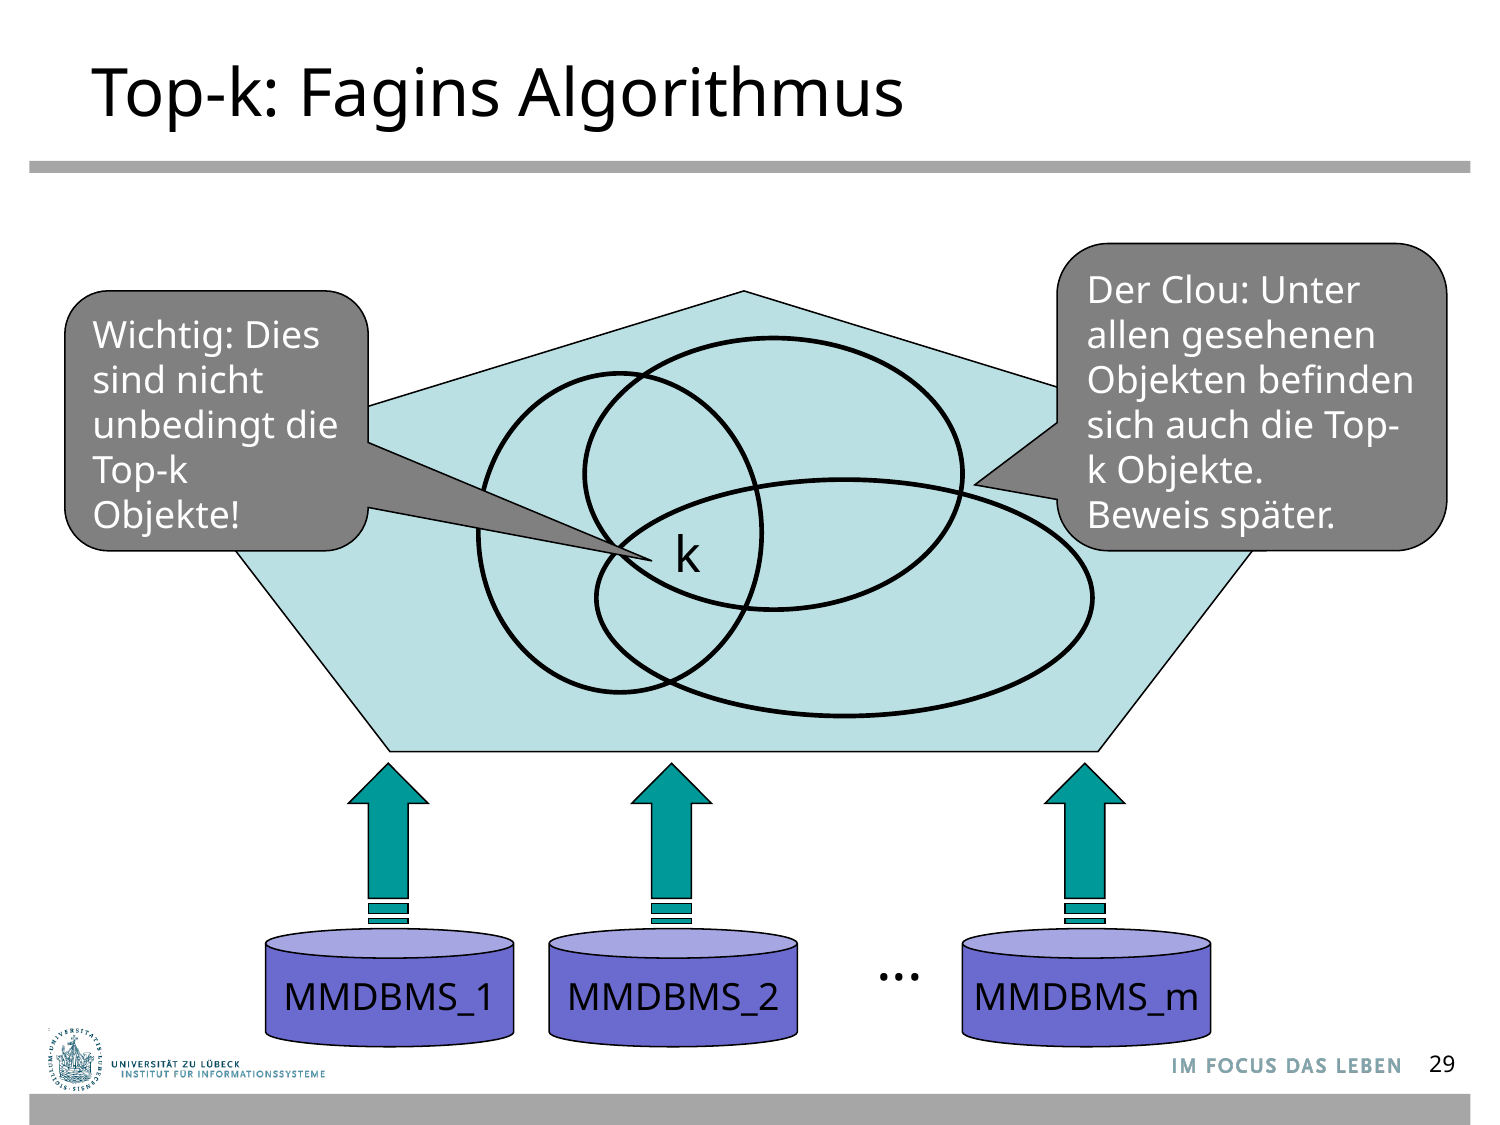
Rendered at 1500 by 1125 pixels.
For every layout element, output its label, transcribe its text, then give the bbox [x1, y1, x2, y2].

text_box ... [861, 914, 938, 1000]
text_box [1045, 763, 1125, 899]
text_box Der Clou: Unter allen gesehenen Objekten befinden sich auch die Top-k Objekte. Beweis später. [974, 243, 1447, 551]
text_box [483, 373, 642, 542]
text_box MMDBMS_m [962, 928, 1211, 1047]
text_box [1064, 903, 1105, 914]
text_box [584, 338, 963, 547]
text_box [348, 763, 429, 899]
text_box [651, 918, 692, 924]
text_box [368, 918, 409, 924]
text_box [631, 763, 712, 899]
text_box [478, 529, 670, 693]
text_box MMDBMS_2 [549, 928, 798, 1047]
text_box [235, 290, 1253, 752]
text_box Wichtig: Dies sind nicht unbedingt die Top-k Objekte! [64, 290, 653, 561]
text_box k [659, 515, 716, 591]
text_box MMDBMS_1 [265, 928, 514, 1047]
text_box [651, 903, 692, 914]
text_box [368, 903, 409, 914]
slide_number 29 [1305, 1050, 1471, 1083]
text_box [596, 479, 1093, 717]
title Top-k: Fagins Algorithmus [76, 42, 1427, 126]
picture [1173, 1058, 1305, 1073]
text_box [1064, 918, 1105, 924]
